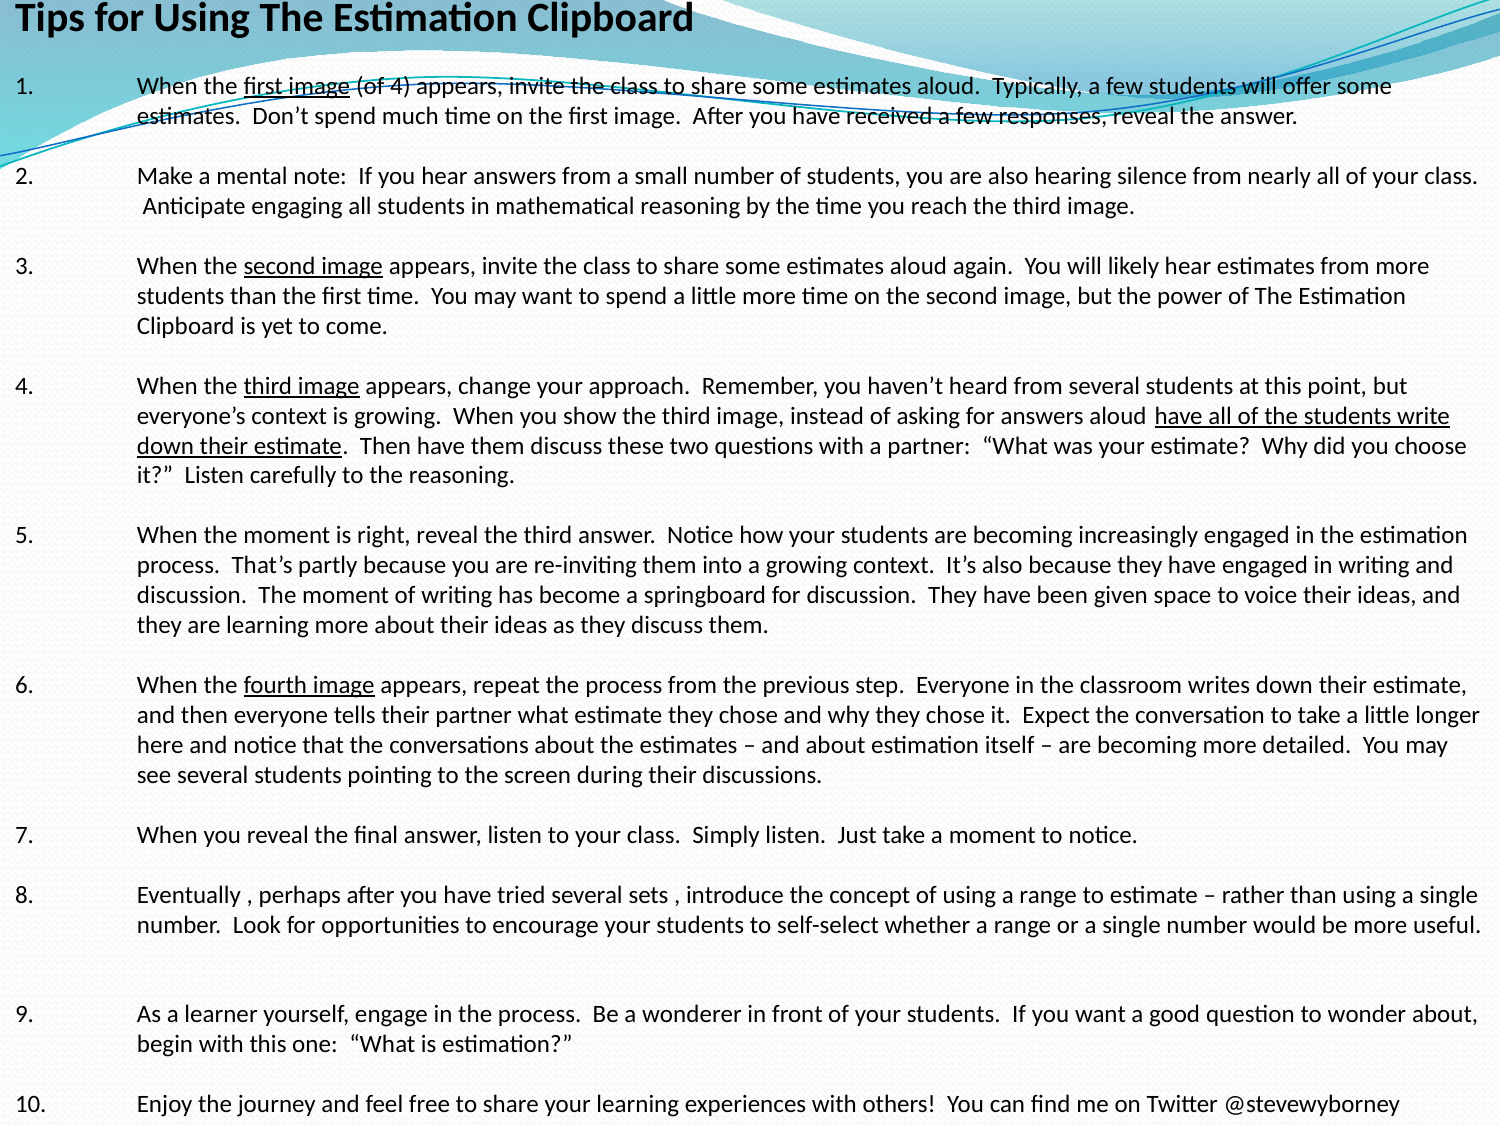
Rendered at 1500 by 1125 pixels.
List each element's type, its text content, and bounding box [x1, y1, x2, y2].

text_box Tips for Using The Estimation Clipboard When the first image (of 4) appears, invite the class to share some estimates aloud. Typically, a few students will offer some estimates. Don’t spend much time on the first image. After you have received a few responses, reveal the answer. Make a mental note: If you hear answers from a small number of students, you are also hearing silence from nearly all of your class. Anticipate engaging all students in mathematical reasoning by the time you reach the third image. When the second image appears, invite the class to share some estimates aloud again. You will likely hear estimates from more students than the first time. You may want to spend a little more time on the second image, but the power of The Estimation Clipboard is yet to come. When the third image appears, change your approach. Remember, you haven’t heard from several students at this point, but everyone’s context is growing. When you show the third image, instead of asking for answers aloud have all of the students write down their estimate. Then have them discuss these two questions with a partner: “What was your estimate? Why did you choose it?” Listen carefully to the reasoning. When the moment is right, reveal the third answer. Notice how your students are becoming increasingly engaged in the estimation process. That’s partly because you are re-inviting them into a growing context. It’s also because they have engaged in writing and discussion. The moment of writing has become a springboard for discussion. They have been given space to voice their ideas, and they are learning more about their ideas as they discuss them. When the fourth image appears, repeat the process from the previous step. Everyone in the classroom writes down their estimate, and then everyone tells their partner what estimate they chose and why they chose it. Expect the conversation to take a little longer here and notice that the conversations about the estimates – and about estimation itself – are becoming more detailed. You may see several students pointing to the screen during their discussions. When you reveal the final answer, listen to your class. Simply listen. Just take a moment to notice. Eventually , perhaps after you have tried several sets , introduce the concept of using a range to estimate – rather than using a single number. Look for opportunities to encourage your students to self-select whether a range or a single number would be more useful. As a learner yourself, engage in the process. Be a wonderer in front of your students. If you want a good question to wonder about, begin with this one: “What is estimation?” Enjoy the journey and feel free to share your learning experiences with others! You can find me on Twitter @stevewyborney [0, 474, 1500, 663]
